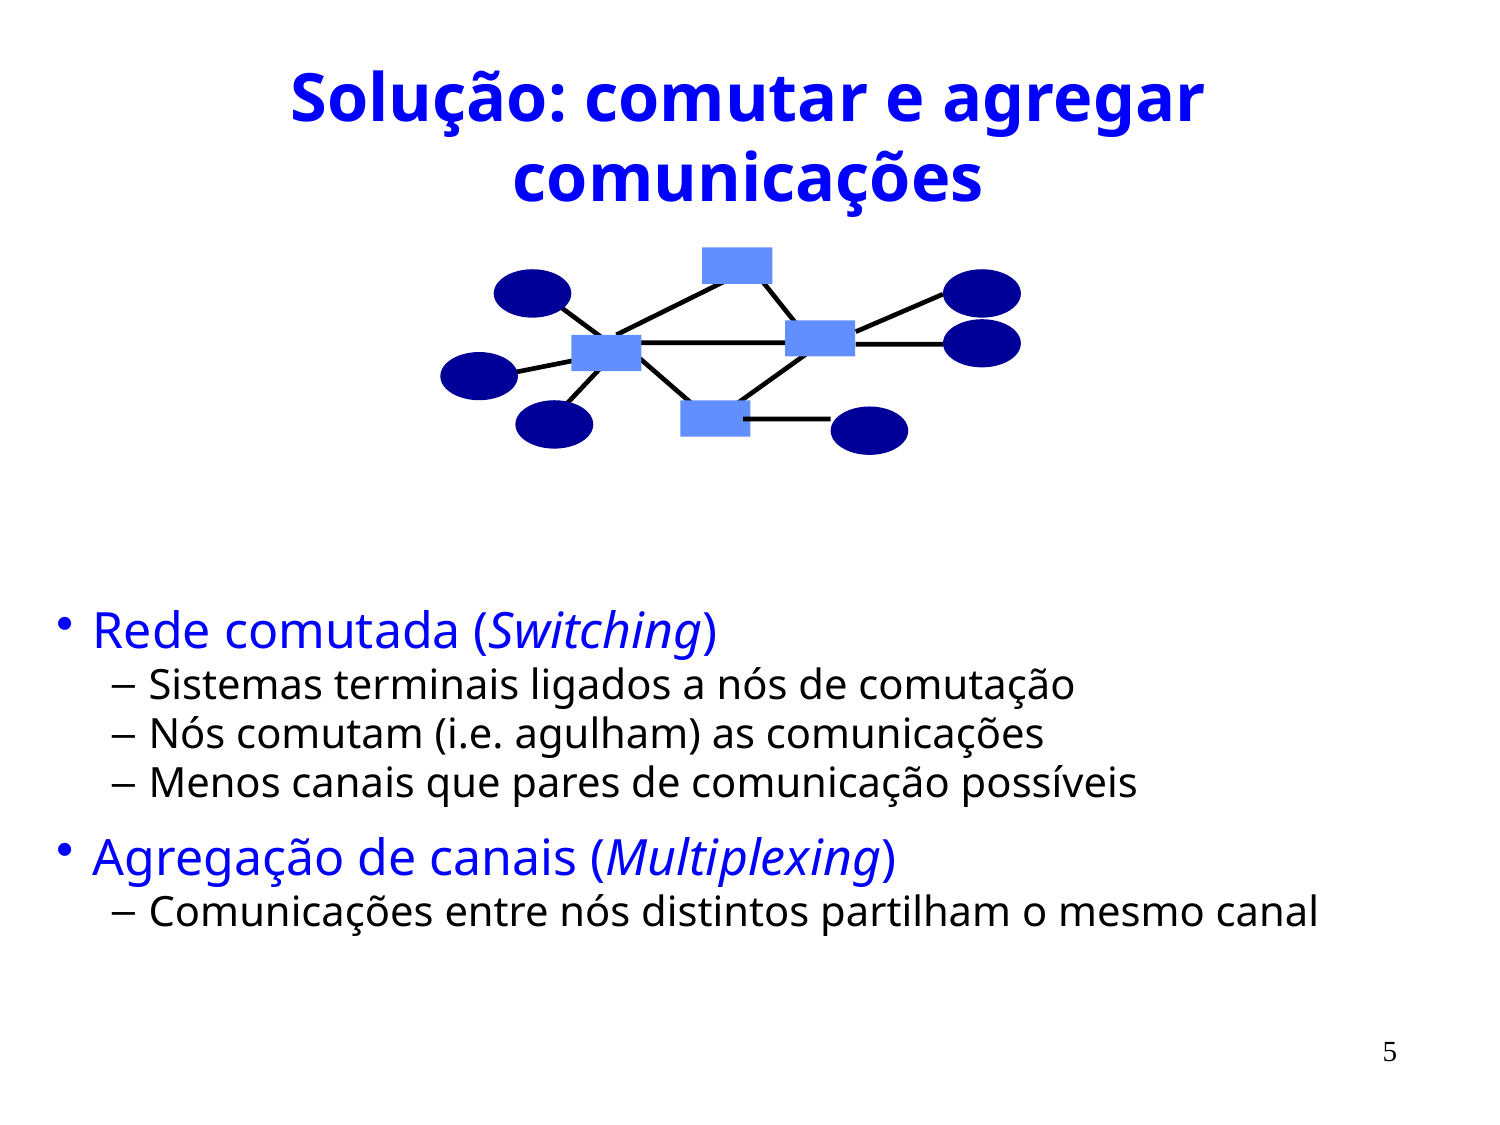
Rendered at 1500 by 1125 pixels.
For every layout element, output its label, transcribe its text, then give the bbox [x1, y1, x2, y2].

text_box [702, 247, 773, 284]
text_box [440, 352, 518, 401]
text_box [942, 269, 1021, 318]
text_box [493, 269, 572, 318]
text_box [515, 400, 594, 449]
text_box [571, 334, 642, 372]
text_box [830, 406, 909, 455]
list Rede comutada (Switching) Sistemas terminais ligados a nós de comutação Nós comutam (i.e. agulham) as comunicações Menos canais que pares de comunicação possíveis Agregação de canais (Multiplexing) Comunicações entre nós distintos partilham o mesmo canal [41, 597, 1454, 1024]
title Solução: comutar e agregar comunicações [50, 62, 1447, 208]
text_box [785, 320, 856, 357]
slide_number 5 [1262, 1025, 1413, 1088]
text_box [942, 319, 1021, 368]
text_box [680, 400, 751, 437]
